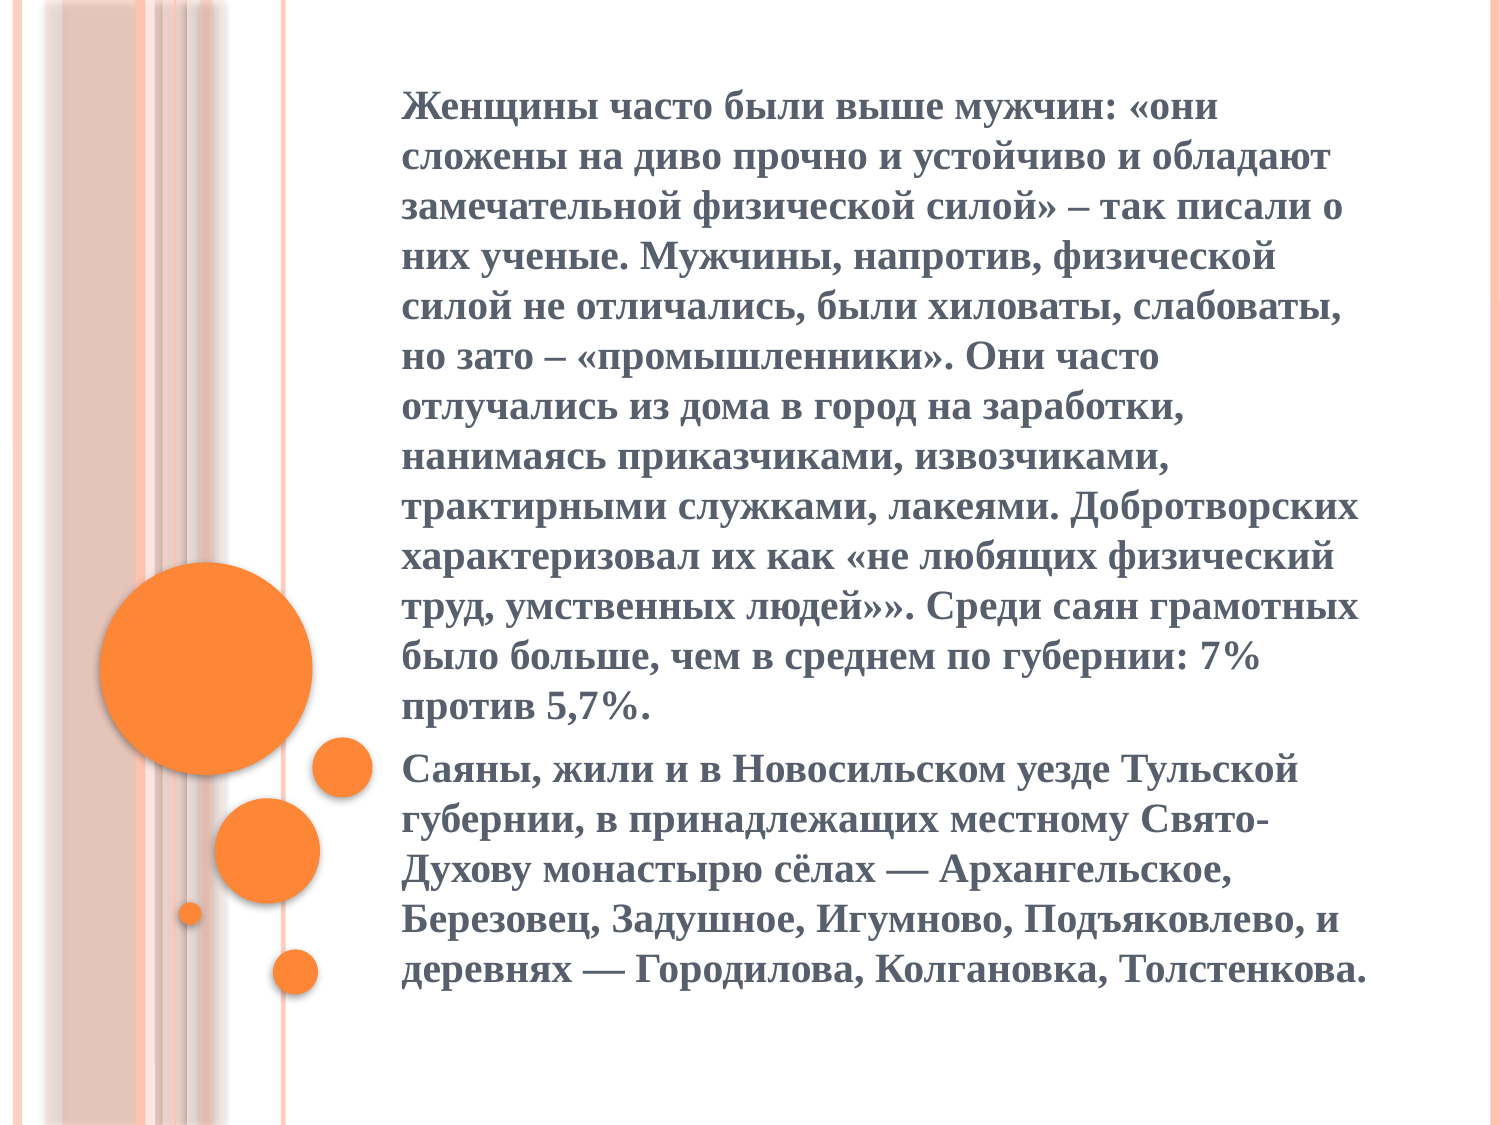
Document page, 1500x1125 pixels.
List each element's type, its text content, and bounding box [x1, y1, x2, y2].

subtitle Женщины часто были выше мужчин: «они сложены на диво прочно и устойчиво и обладают замечательной физической силой» – так писали о них ученые. Мужчины, напротив, физической силой не отличались, были хиловаты, слабоваты, но зато – «промышленники». Они часто отлучались из дома в город на заработки, нанимаясь приказчиками, извозчиками, трактирными служками, лакеями. Добротворских характеризовал их как «не любящих физический труд, умственных людей»». Среди саян грамотных было больше, чем в среднем по губернии: 7% против 5,7%. Саяны, жили и в Новосильском уезде Тульской губернии, в принадлежащих местному Свято-Духову монастырю сёлах — Архангельское, Березовец, Задушное, Игумново, Подъяковлево, и деревнях — Городилова, Колгановка, Толстенкова. [386, 70, 1400, 296]
